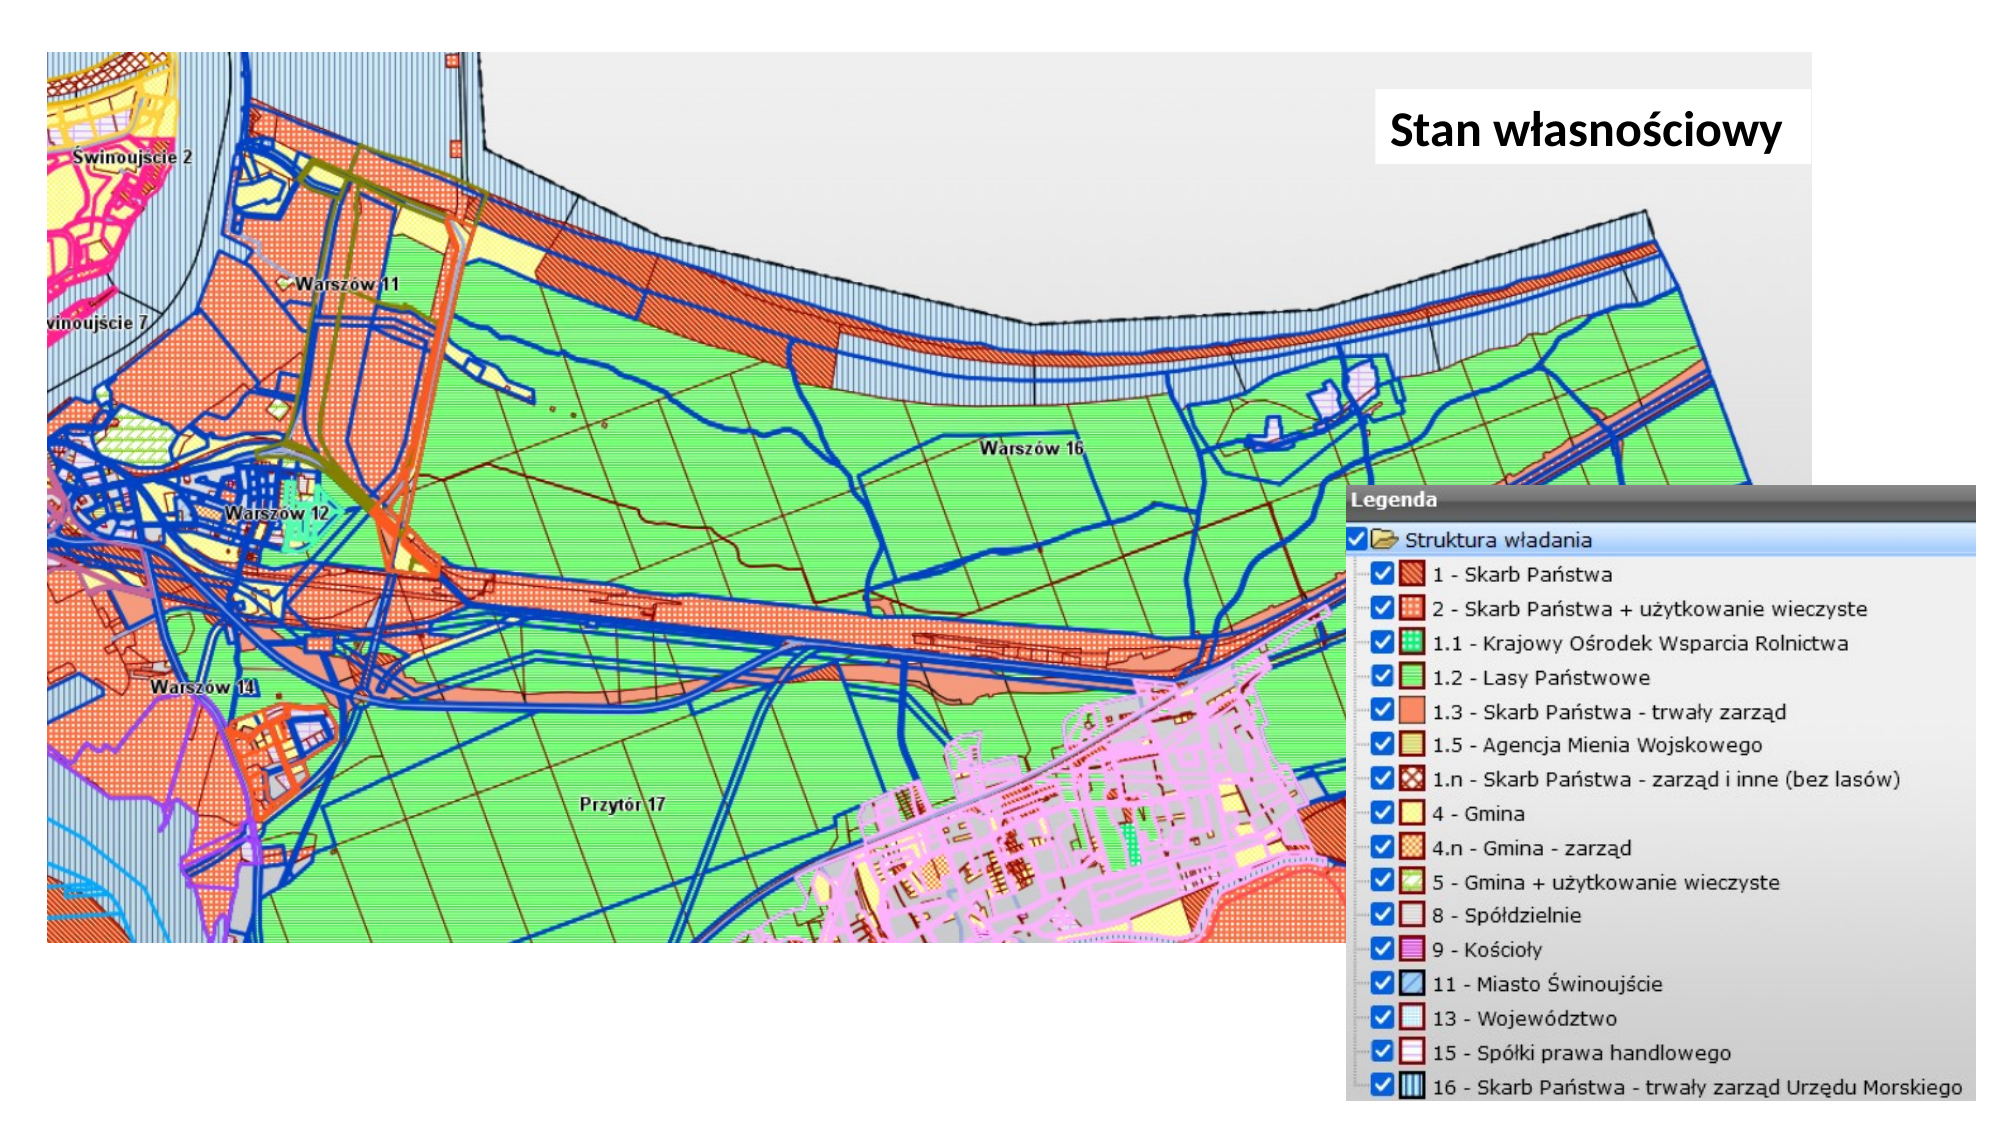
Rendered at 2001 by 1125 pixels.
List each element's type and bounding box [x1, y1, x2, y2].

picture [47, 52, 1976, 1101]
